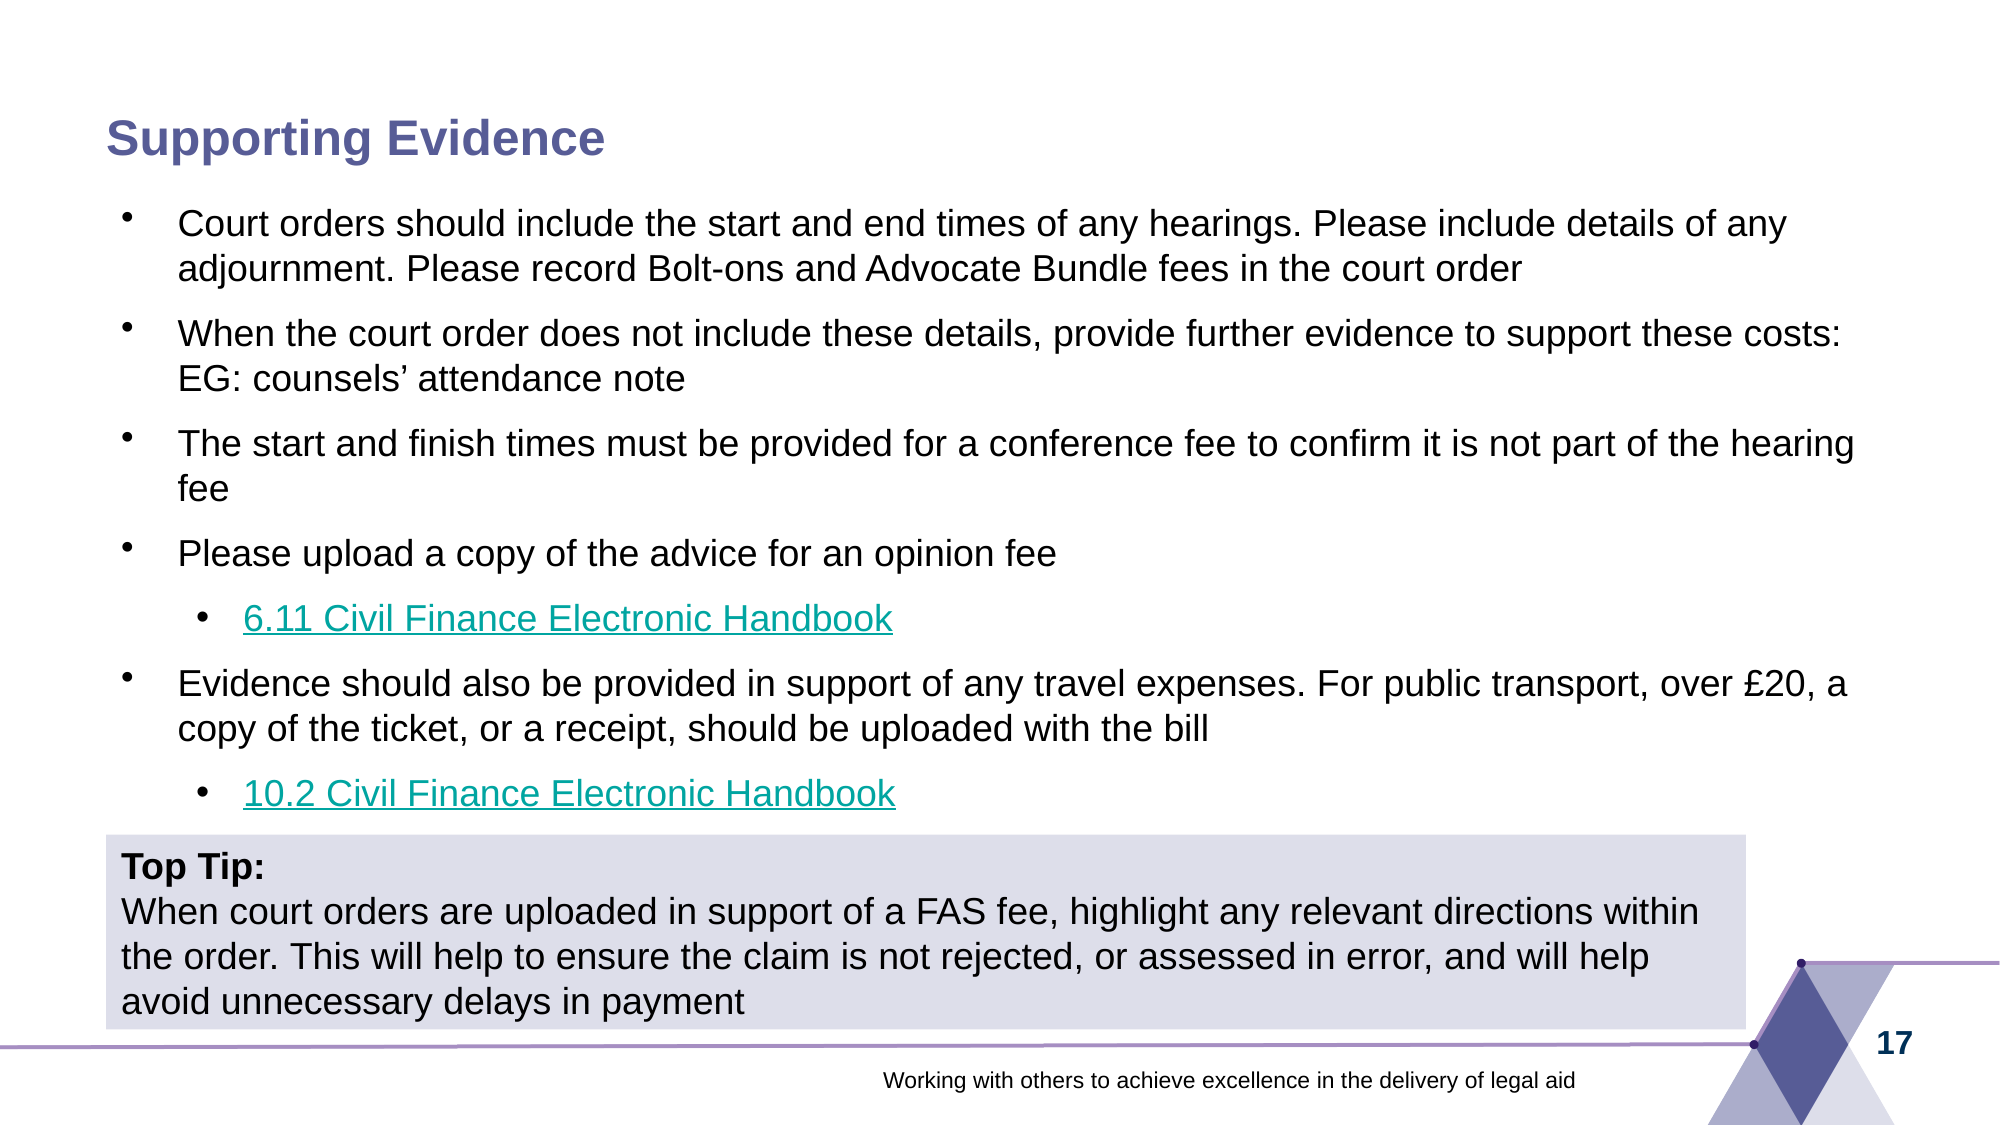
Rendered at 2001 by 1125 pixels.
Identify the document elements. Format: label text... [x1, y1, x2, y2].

text_box Top Tip: When court orders are uploaded in support of a FAS fee, highlight any relevant directions within the order. This will help to ensure the claim is not rejected, or assessed in error, and will help avoid unnecessary delays in payment [106, 834, 1746, 1030]
text_box Court orders should include the start and end times of any hearings. Please include details of any adjournment. Please record Bolt-ons and Advocate Bundle fees in the court order When the court order does not include these details, provide further evidence to support these costs: EG: counsels’ attendance note The start and finish times must be provided for a conference fee to confirm it is not part of the hearing fee Please upload a copy of the advice for an opinion fee 6.11 Civil Finance Electronic Handbook Evidence should also be provided in support of any travel expenses. For public transport, over £20, a copy of the ticket, or a receipt, should be uploaded with the bill 10.2 Civil Finance Electronic Handbook [106, 191, 1913, 822]
slide_number 17 [1865, 1020, 1925, 1063]
footer Working with others to achieve excellence in the delivery of legal aid [85, 1038, 1577, 1093]
picture [0, 1, 2000, 1125]
title Supporting Evidence [106, 111, 1913, 169]
